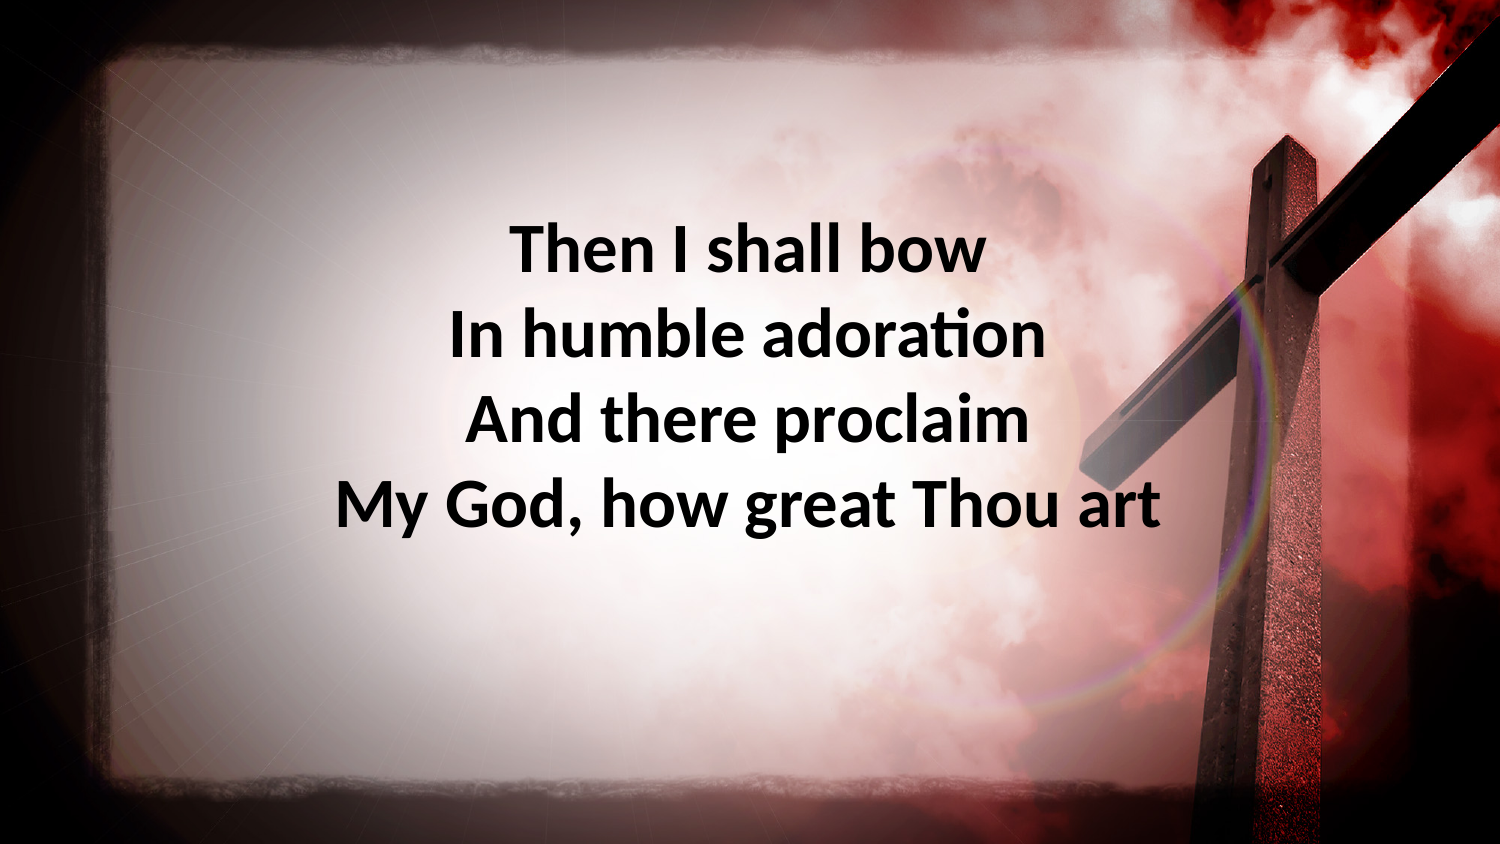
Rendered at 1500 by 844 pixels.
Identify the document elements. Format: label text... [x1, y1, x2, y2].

text_box Then I shall bow In humble adoration And there proclaim My God, how great Thou art [52, 195, 1446, 586]
picture [0, 0, 1500, 844]
